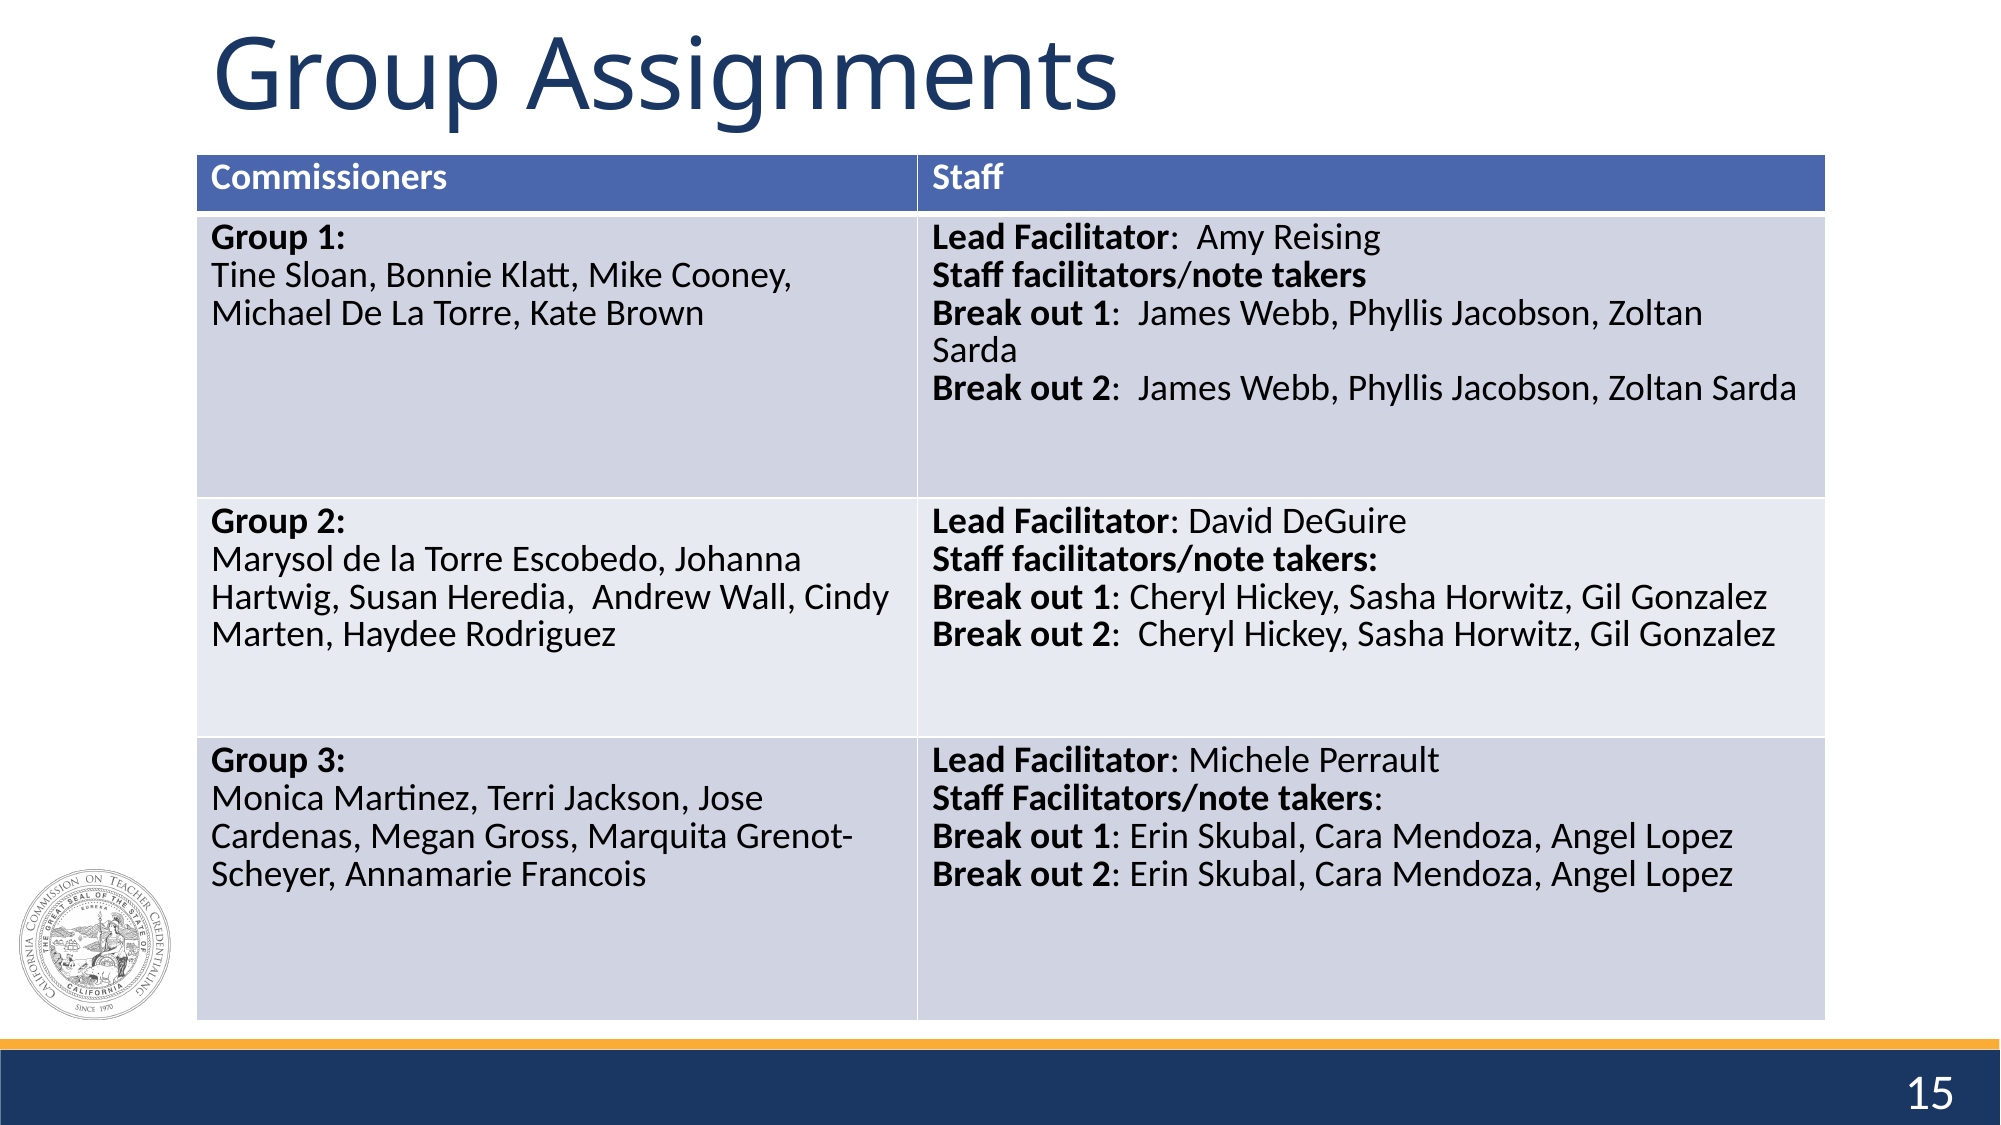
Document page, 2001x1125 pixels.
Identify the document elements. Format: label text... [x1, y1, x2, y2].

table_cell Lead Facilitator: Michele Perrault Staff Facilitators/note takers: Break out 1: Erin Skubal, Cara Mendoza, Angel Lopez Break out 2: Erin Skubal, Cara Mendoza, Angel Lopez [918, 738, 1825, 1020]
table_header Staff [918, 155, 1825, 211]
list Vision: All of California’s students, preschool through grade 12, are inspired and prepared to achieve their highest potential by well prepared and exceptionally qualified educators. Mission: To ensure integrity, relevance, and high quality in the preparation, certification, and discipline of the educators who serve all of California’s diverse students. [16, 866, 173, 1023]
table_cell Group 2: Marysol de la Torre Escobedo, Johanna Hartwig, Susan Heredia, Andrew Wall, Cindy Marten, Haydee Rodriguez [197, 499, 917, 736]
table_cell Group 1: Tine Sloan, Bonnie Klatt, Mike Cooney, Michael De La Torre, Kate Brown [197, 217, 917, 497]
table_header Commissioners [197, 155, 917, 211]
table_cell Lead Facilitator: Amy Reising Staff facilitators/note takers Break out 1: James Webb, Phyllis Jacobson, Zoltan Sarda Break out 2: James Webb, Phyllis Jacobson, Zoltan Sarda [918, 217, 1825, 497]
slide_number 15 [1755, 1059, 1971, 1120]
table_cell Lead Facilitator: David DeGuire Staff facilitators/note takers: Break out 1: Cheryl Hickey, Sasha Horwitz, Gil Gonzalez Break out 2: Cheryl Hickey, Sasha Horwitz, Gil Gonzalez [918, 499, 1825, 736]
table_cell Group 3: Monica Martinez, Terri Jackson, Jose Cardenas, Megan Gross, Marquita Grenot-Scheyer, Annamarie Francois [197, 738, 917, 1020]
title Group Assignments [196, 0, 1847, 138]
